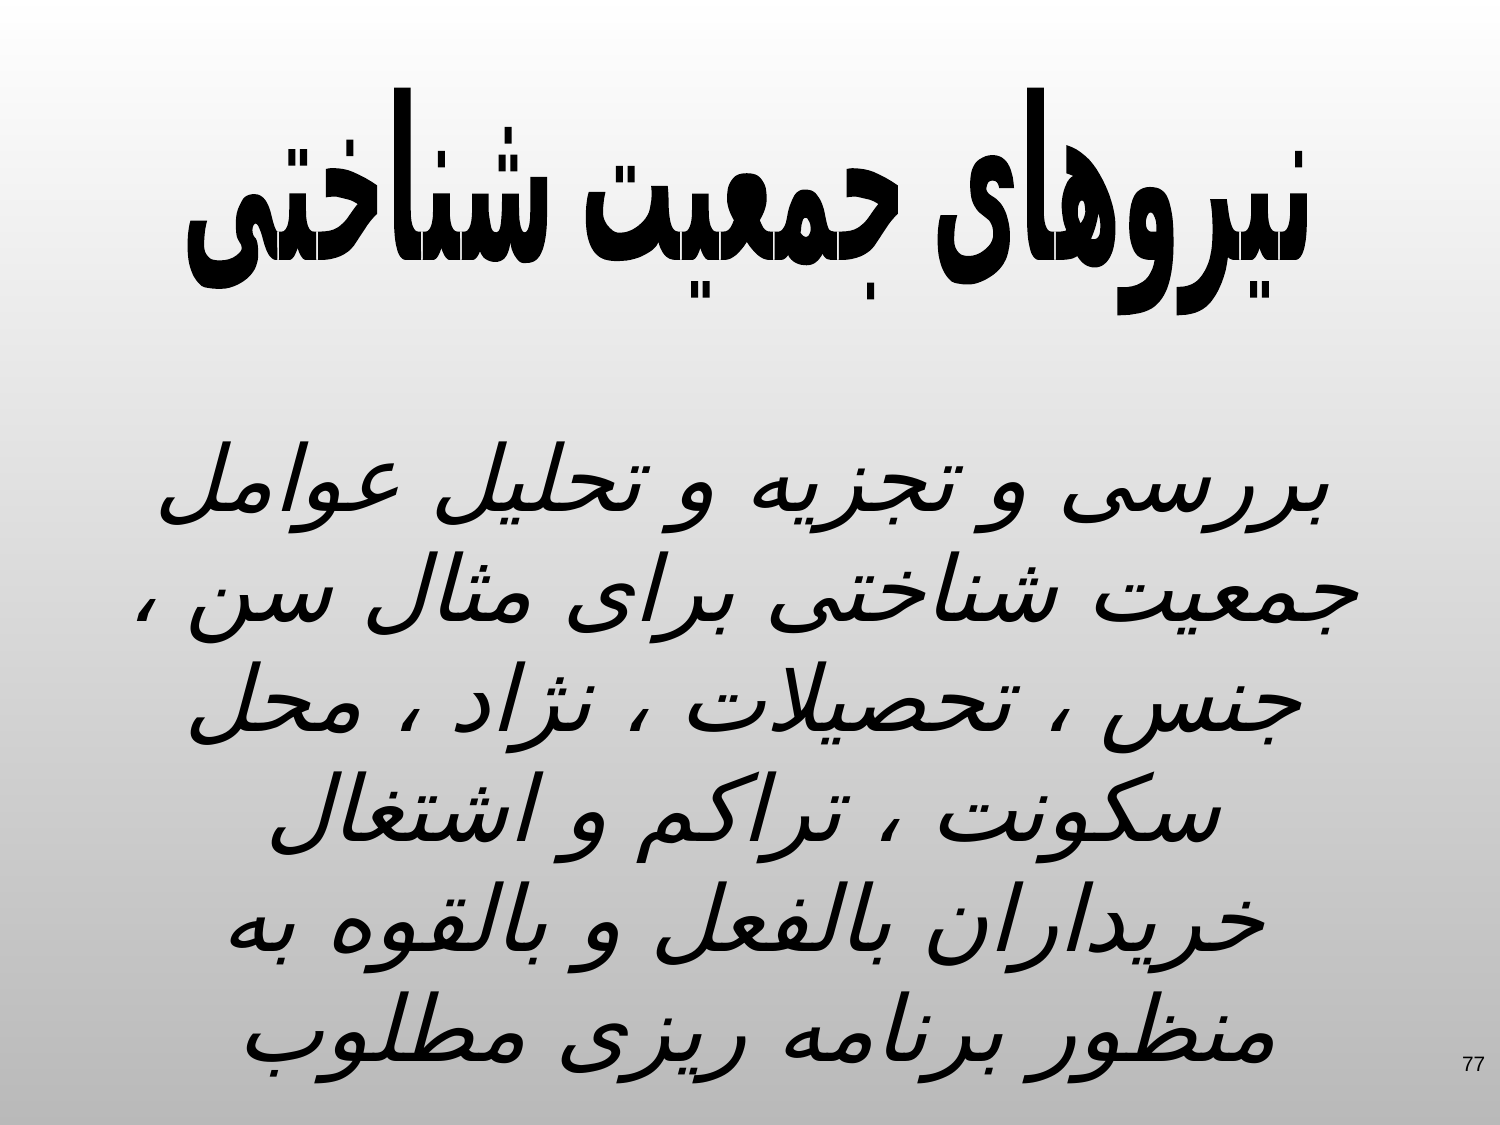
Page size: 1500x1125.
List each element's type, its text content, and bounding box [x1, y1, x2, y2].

slide_number 77 [1149, 1024, 1500, 1103]
text_box بررسی و تجزیه و تحلیل عوامل جمعیت شناختی برای مثال سن ، جنس ، تحصیلات ، نژاد ، محل سکونت ، تراکم و اشتغال خریداران بالفعل و بالقوه به منظور برنامه ریزی مطلوب [74, 412, 1413, 1087]
